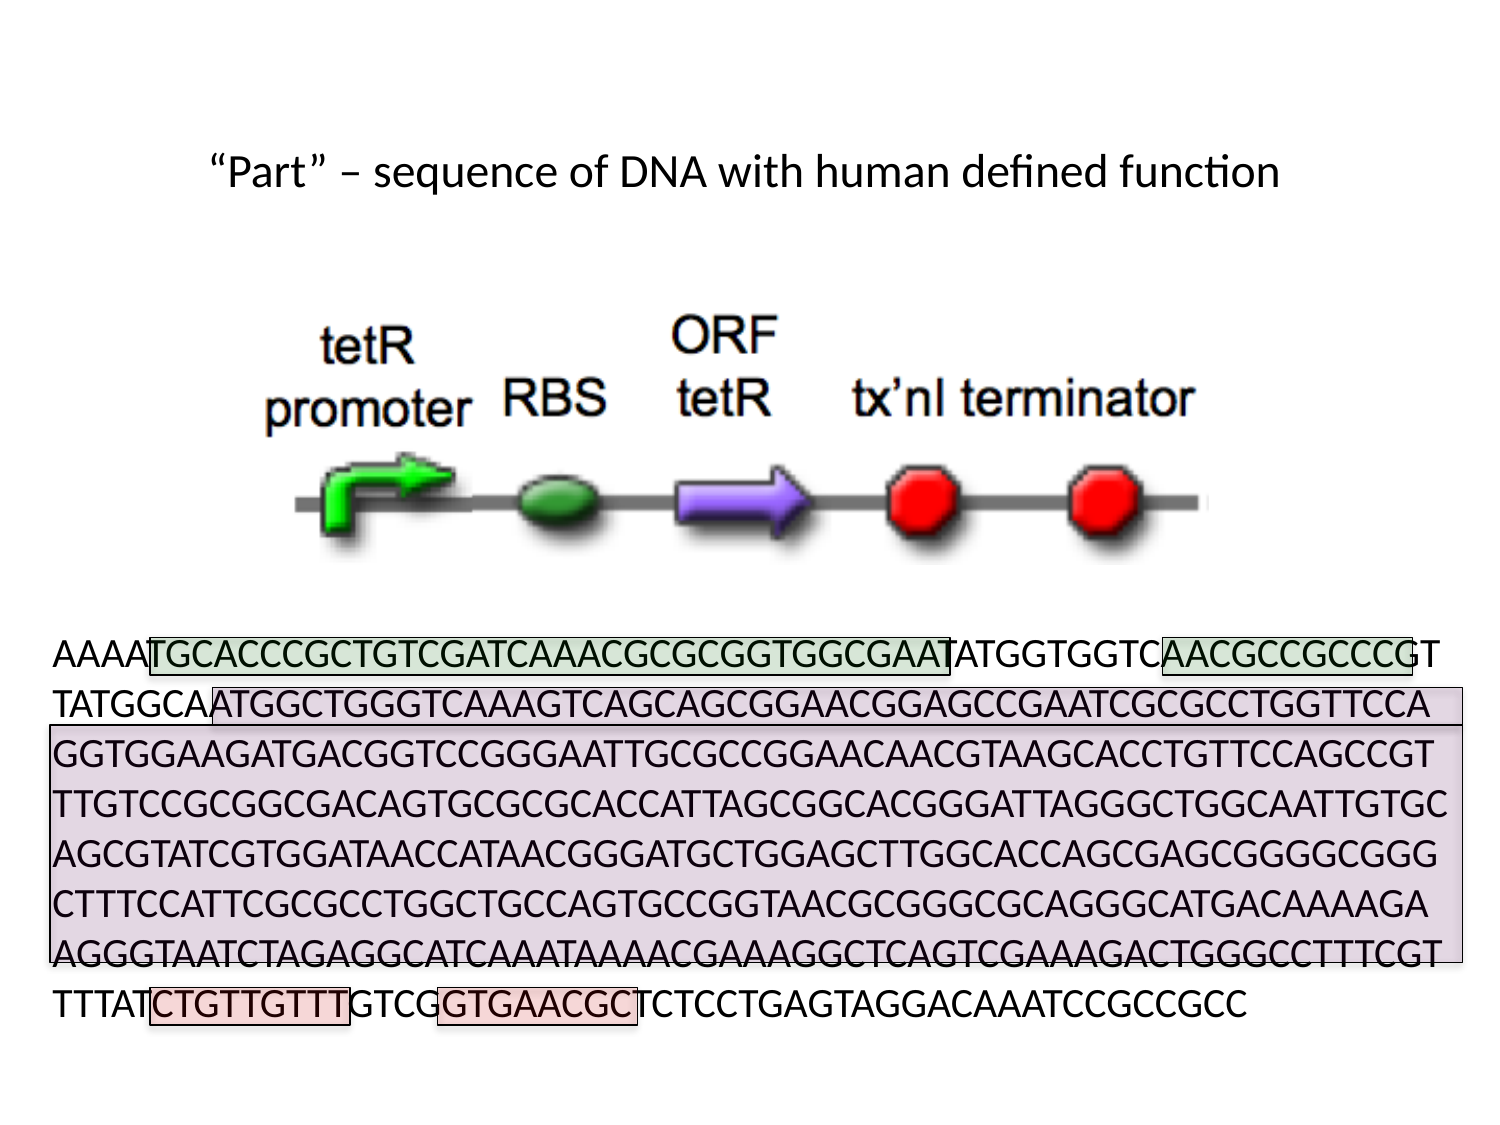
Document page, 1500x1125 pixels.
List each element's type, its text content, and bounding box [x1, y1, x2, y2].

text_box [1162, 637, 1413, 676]
text_box [49, 724, 1463, 963]
picture [237, 262, 1209, 565]
text_box AAAATGCACCCGCTGTCGATCAAACGCGCGGTGGCGAATATGGTGGTCAACGCCGCCCGTTATGGCAATGGCTGGGTCAAAGTCAGCAGCGGAACGGAGCCGAATCGCGCCTGGTTCCAGGTGGAAGATGACGGTCCGGGAATTGCGCCGGAACAACGTAAGCACCTGTTCCAGCCGTTTGTCCGCGGCGACAGTGCGCGCACCATTAGCGGCACGGGATTAGGGCTGGCAATTGTGCAGCGTATCGTGGATAACCATAACGGGATGCTGGAGCTTGGCACCAGCGAGCGGGGCGGGCTTTCCATTCGCGCCTGGCTGCCAGTGCCGGTAACGCGGGCGCAGGGCATGACAAAAGAAGGGTAATCTAGAGGCATCAAATAAAACGAAAGGCTCAGTCGAAAGACTGGGCCTTTCGTTTTATCTGTTGTTTGTCGGTGAACGCTCTCCTGAGTAGGACAAATCCGCCGCC [37, 618, 1463, 1034]
text_box [212, 687, 1463, 724]
text_box [149, 987, 351, 1026]
text_box [149, 637, 951, 676]
title “Part” – sequence of DNA with human defined function [75, 75, 1425, 263]
text_box [437, 987, 638, 1026]
